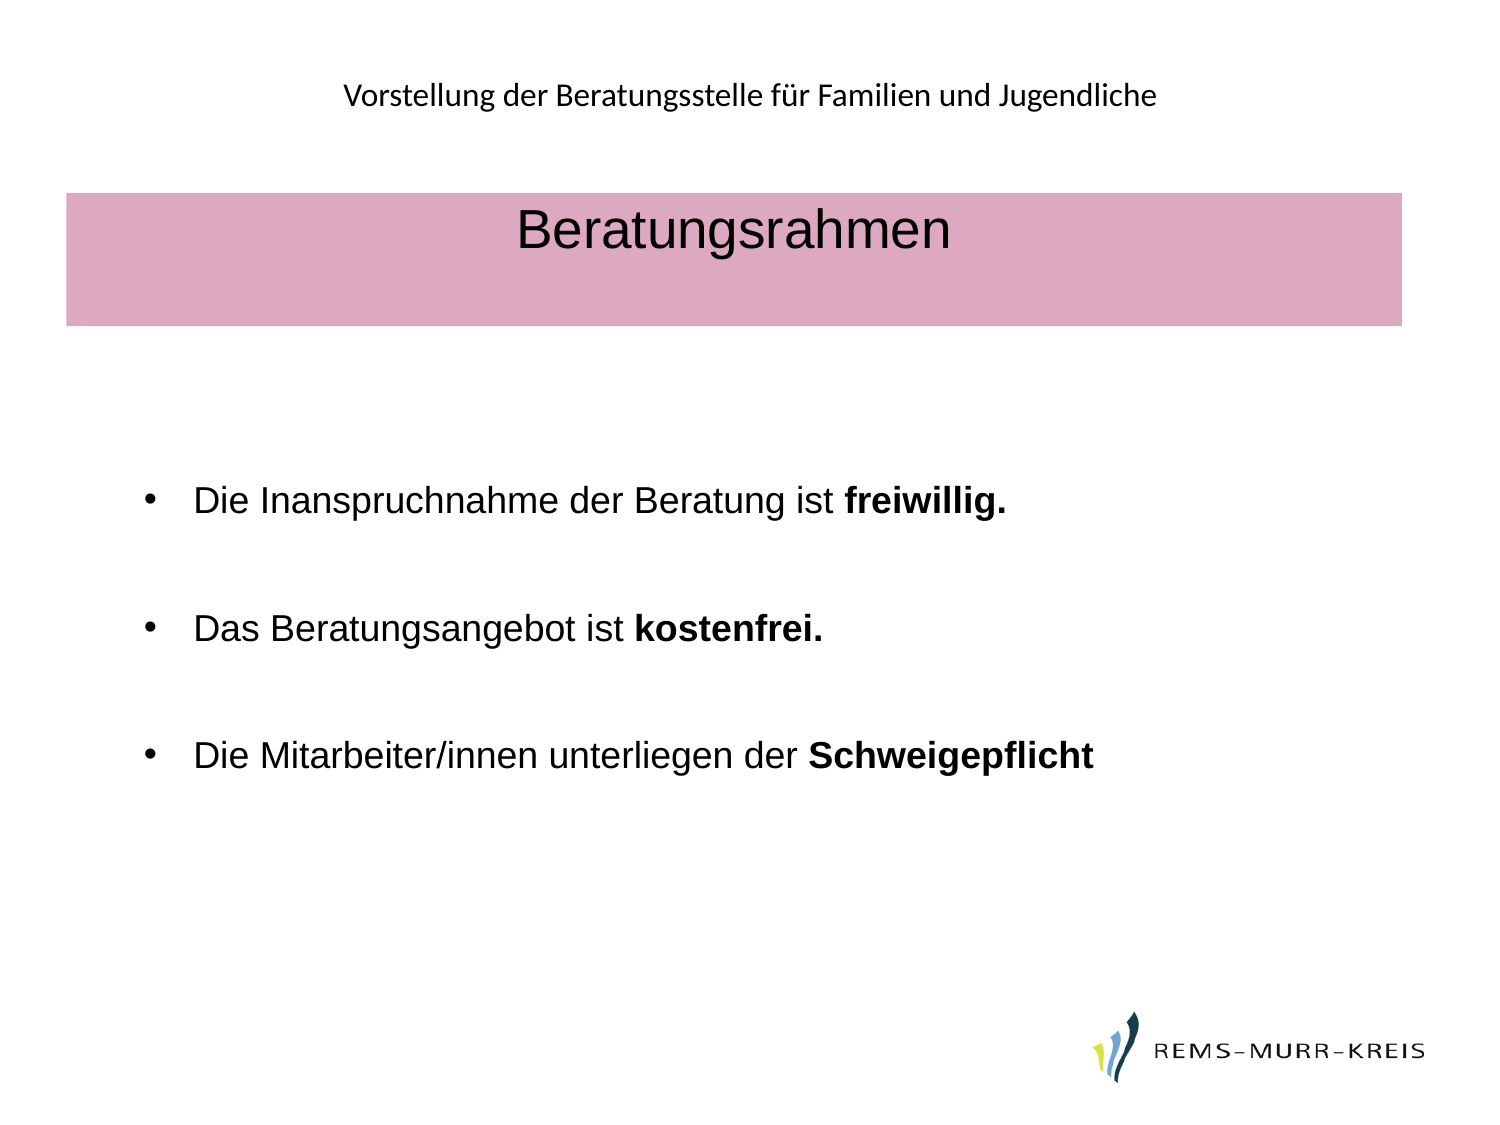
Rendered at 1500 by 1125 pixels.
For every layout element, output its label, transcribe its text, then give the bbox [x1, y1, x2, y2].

list Die Inanspruchnahme der Beratung ist freiwillig. Das Beratungsangebot ist kostenfrei. Die Mitarbeiter/innen unterliegen der Schweigepflicht [143, 412, 1296, 1125]
text_box Vorstellung der Beratungsstelle für Familien und Jugendliche [62, 63, 1440, 123]
picture [1092, 1011, 1424, 1083]
title Beratungsrahmen [66, 192, 1402, 327]
